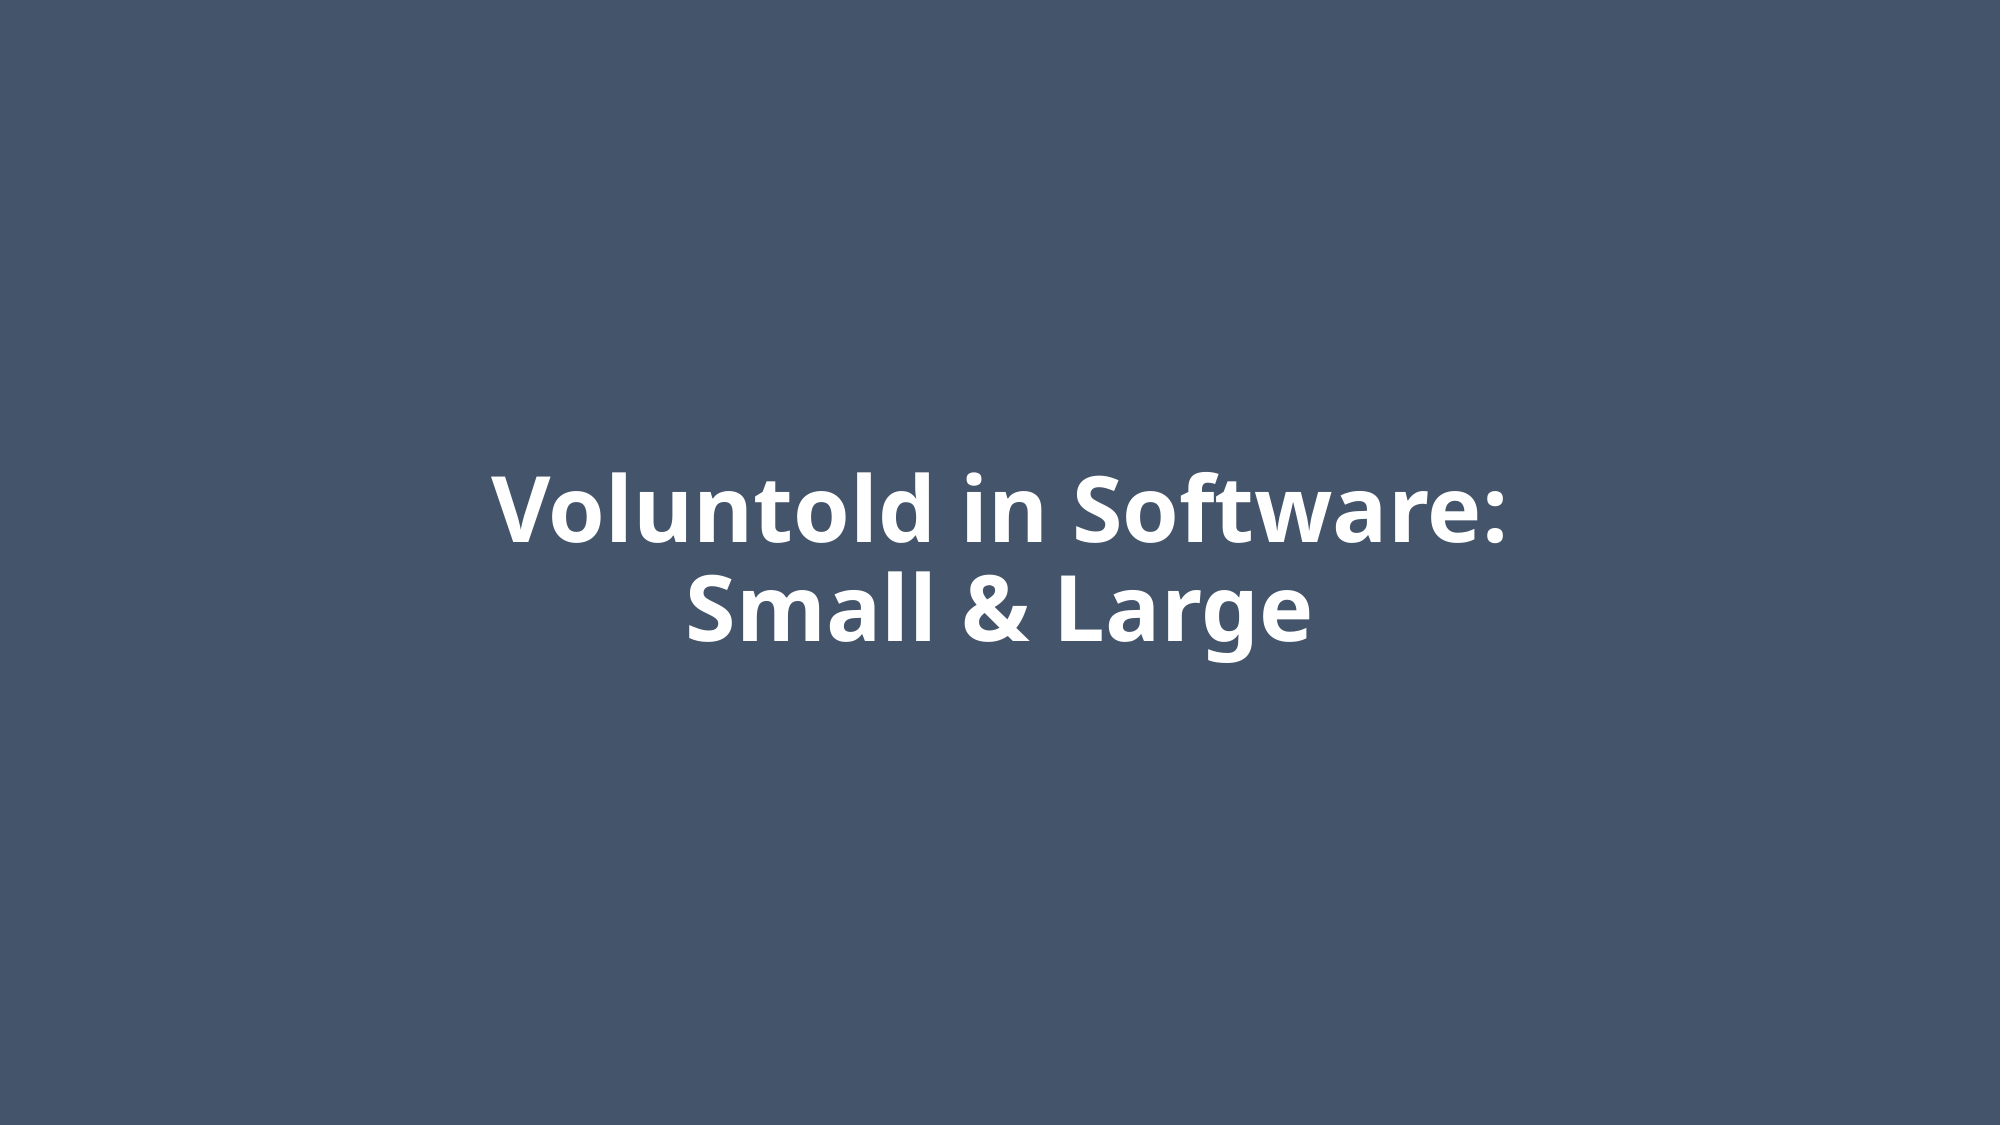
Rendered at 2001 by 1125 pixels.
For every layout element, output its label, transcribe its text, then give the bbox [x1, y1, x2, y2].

title Voluntold in Software: Small & Large [0, 0, 2000, 1125]
